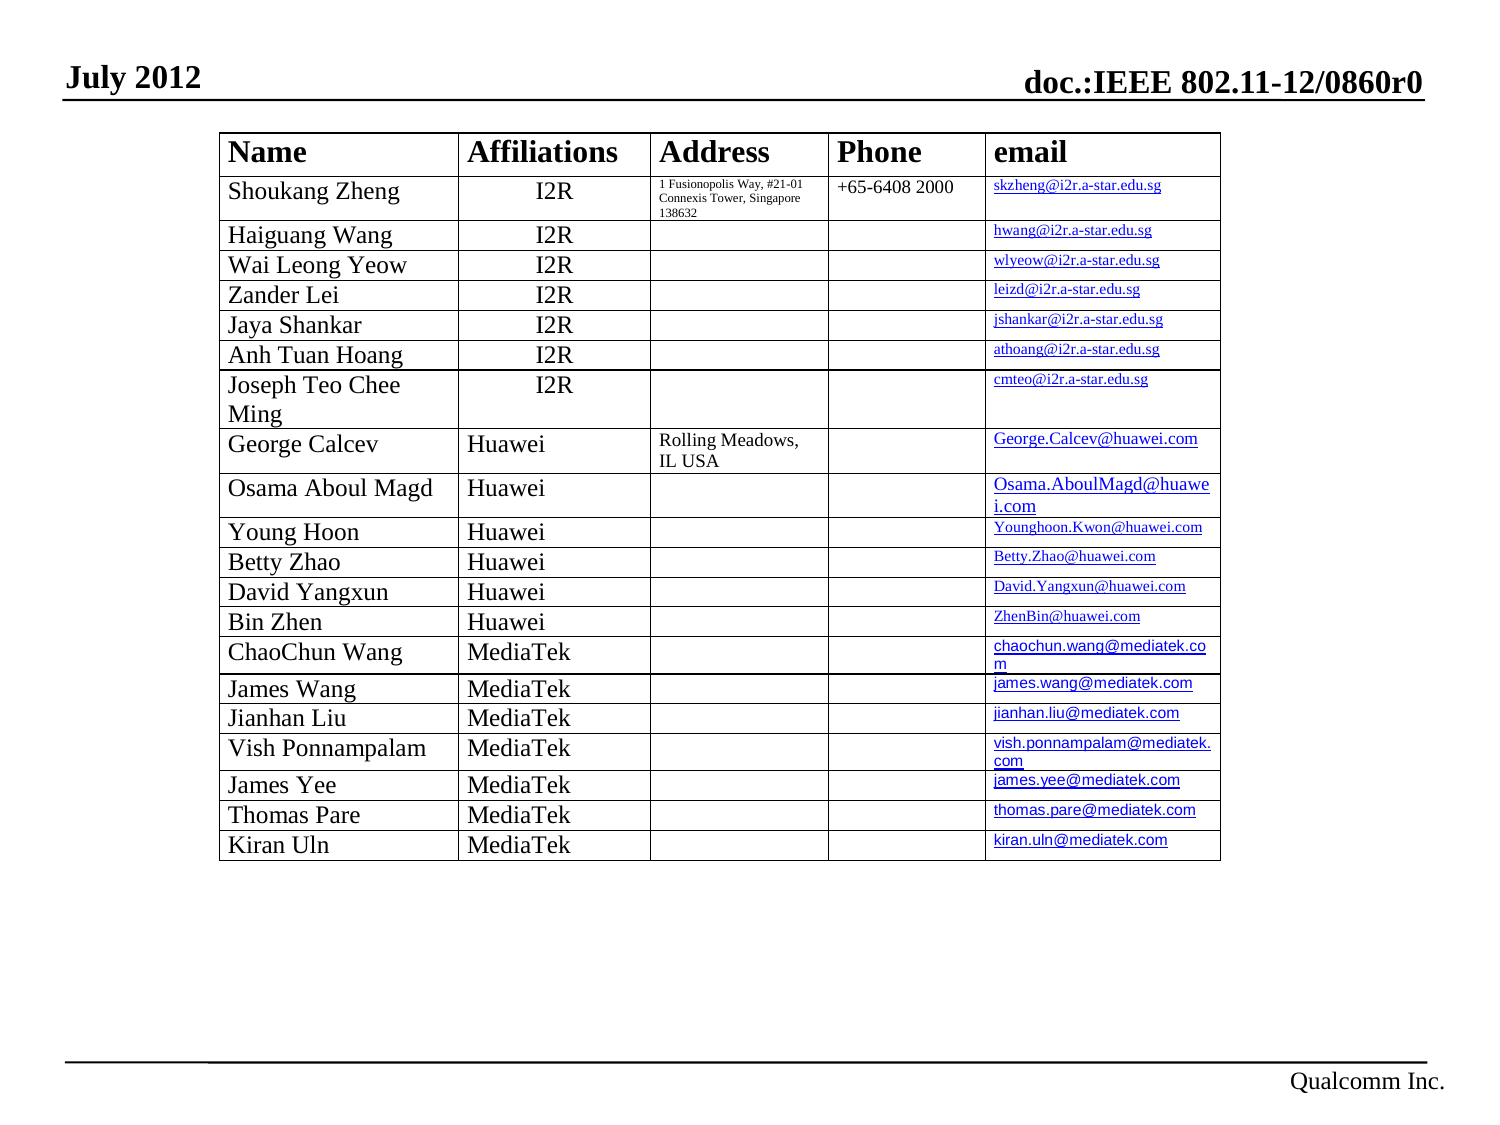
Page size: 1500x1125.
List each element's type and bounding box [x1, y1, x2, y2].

text_box [207, 132, 1269, 965]
